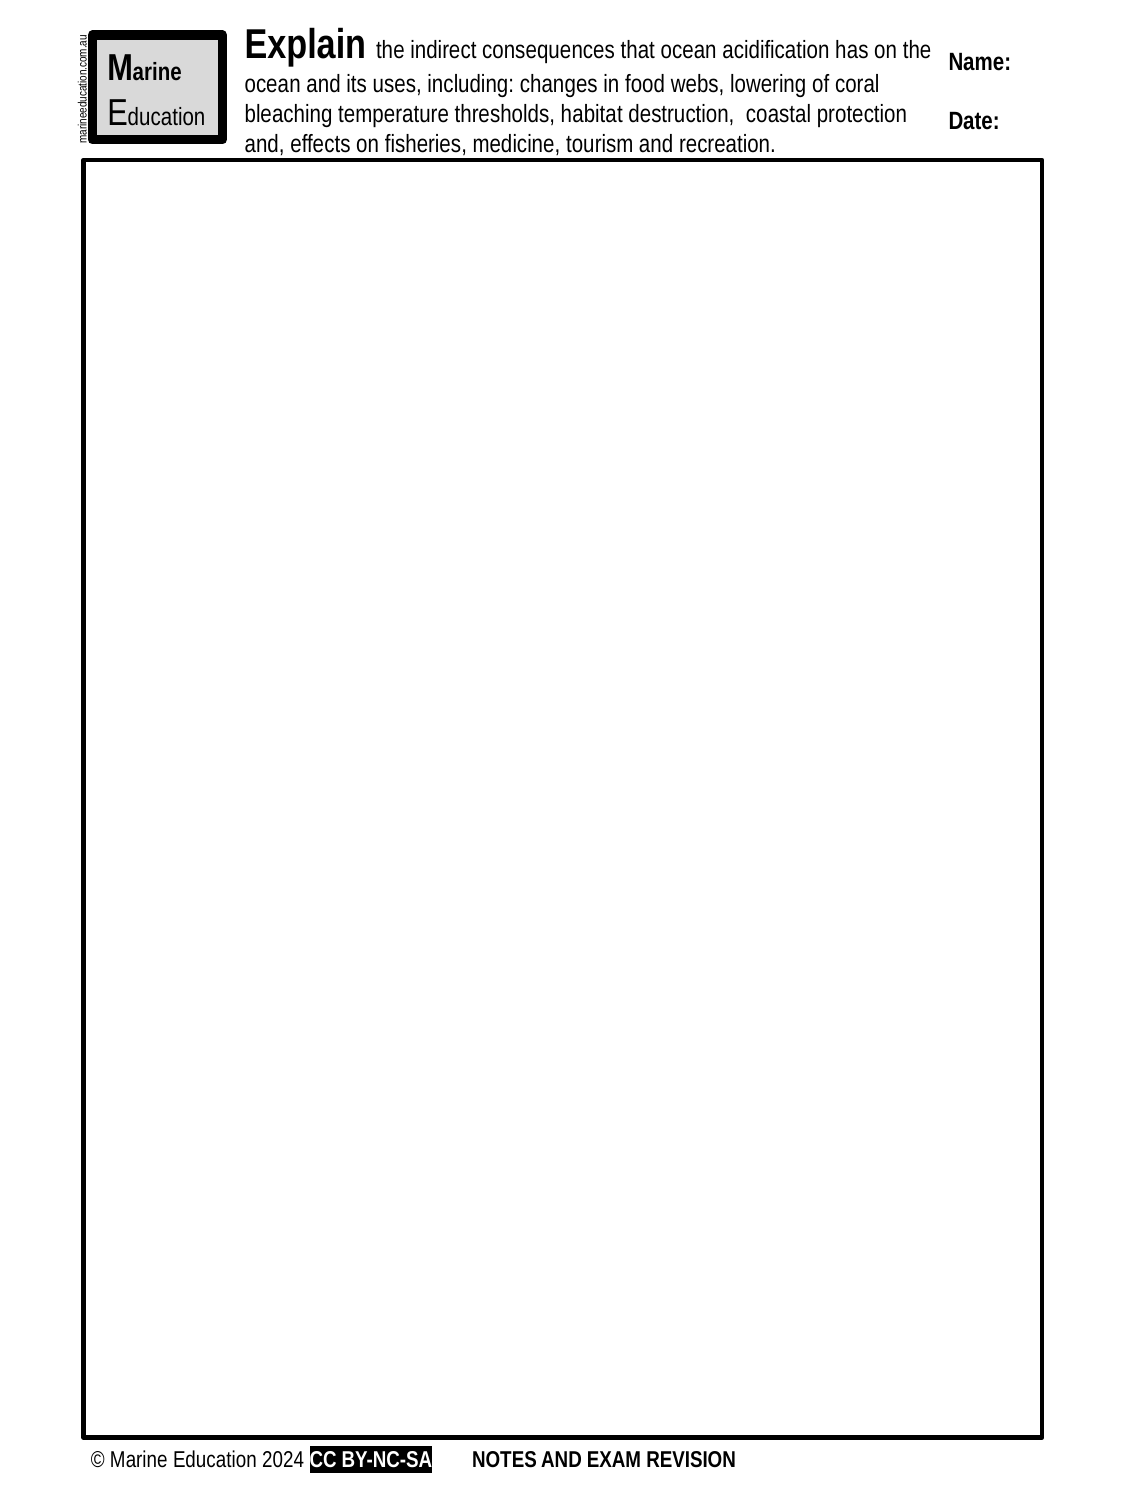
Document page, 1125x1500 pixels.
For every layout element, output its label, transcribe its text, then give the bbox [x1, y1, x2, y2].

text_box [81, 158, 1044, 1440]
text_box © Marine Education 2024 CC BY-NC-SA [76, 1437, 449, 1500]
text_box Explain the indirect consequences that ocean acidification has on the ocean and its uses, including: changes in food webs, lowering of coral bleaching temperature thresholds, habitat destruction, coastal protection and, effects on fisheries, medicine, tourism and recreation. [229, 9, 951, 158]
text_box NOTES AND EXAM REVISION [457, 1437, 974, 1480]
text_box marineeducation.com.au [67, 0, 97, 159]
text_box Name: Date: [933, 37, 1125, 143]
text_box Marine Education [97, 35, 223, 140]
